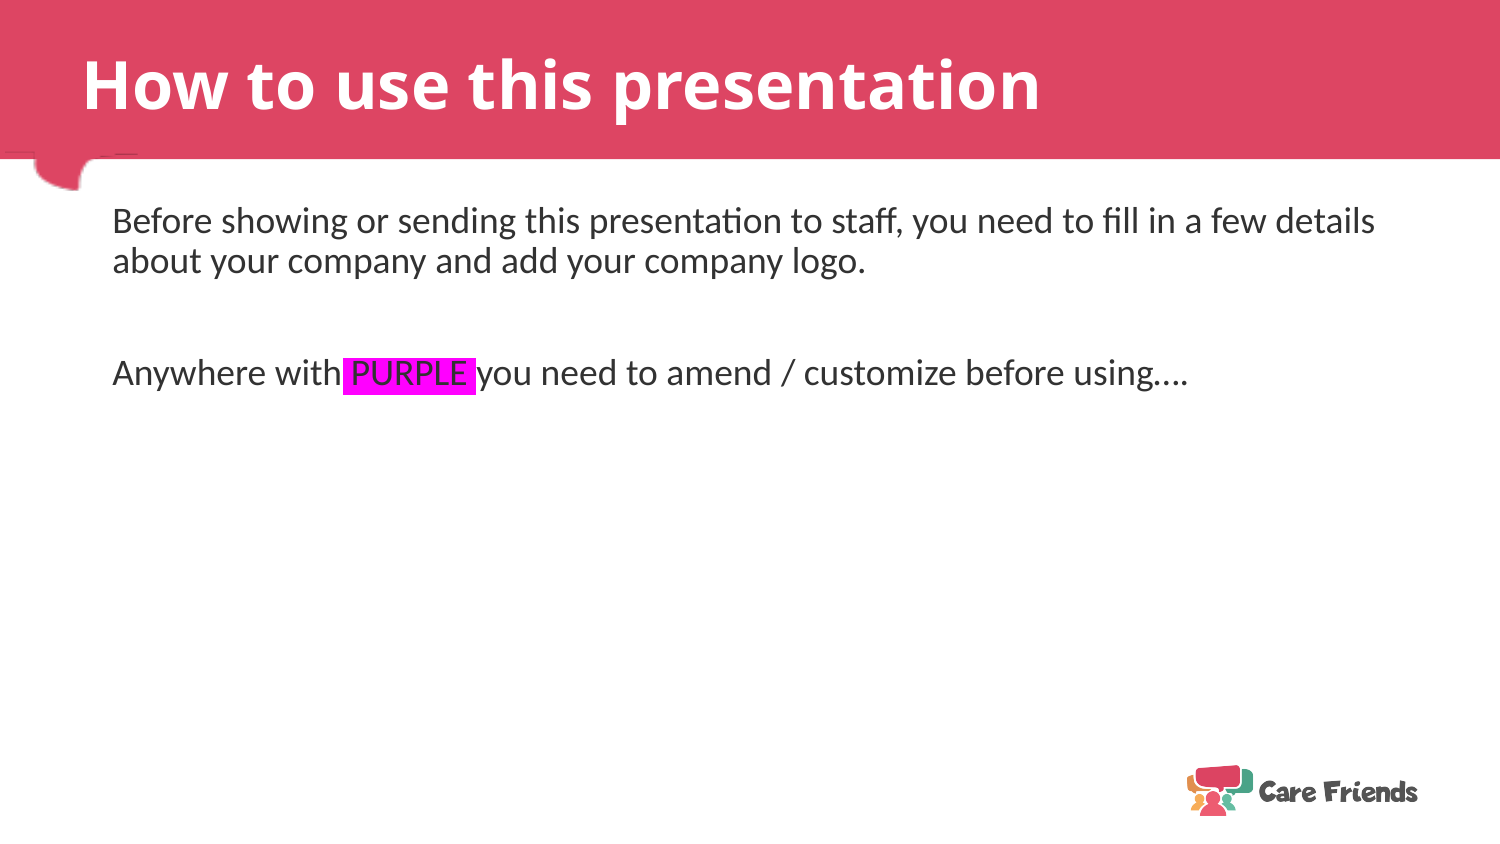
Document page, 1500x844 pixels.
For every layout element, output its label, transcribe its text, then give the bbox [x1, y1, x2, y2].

title How to use this presentation [66, 44, 1418, 149]
subtitle Before showing or sending this presentation to staff, you need to fill in a few details about your company and add your company logo. Anywhere with PURPLE you need to amend / customize before using…. [97, 193, 1418, 707]
picture [1187, 765, 1418, 816]
